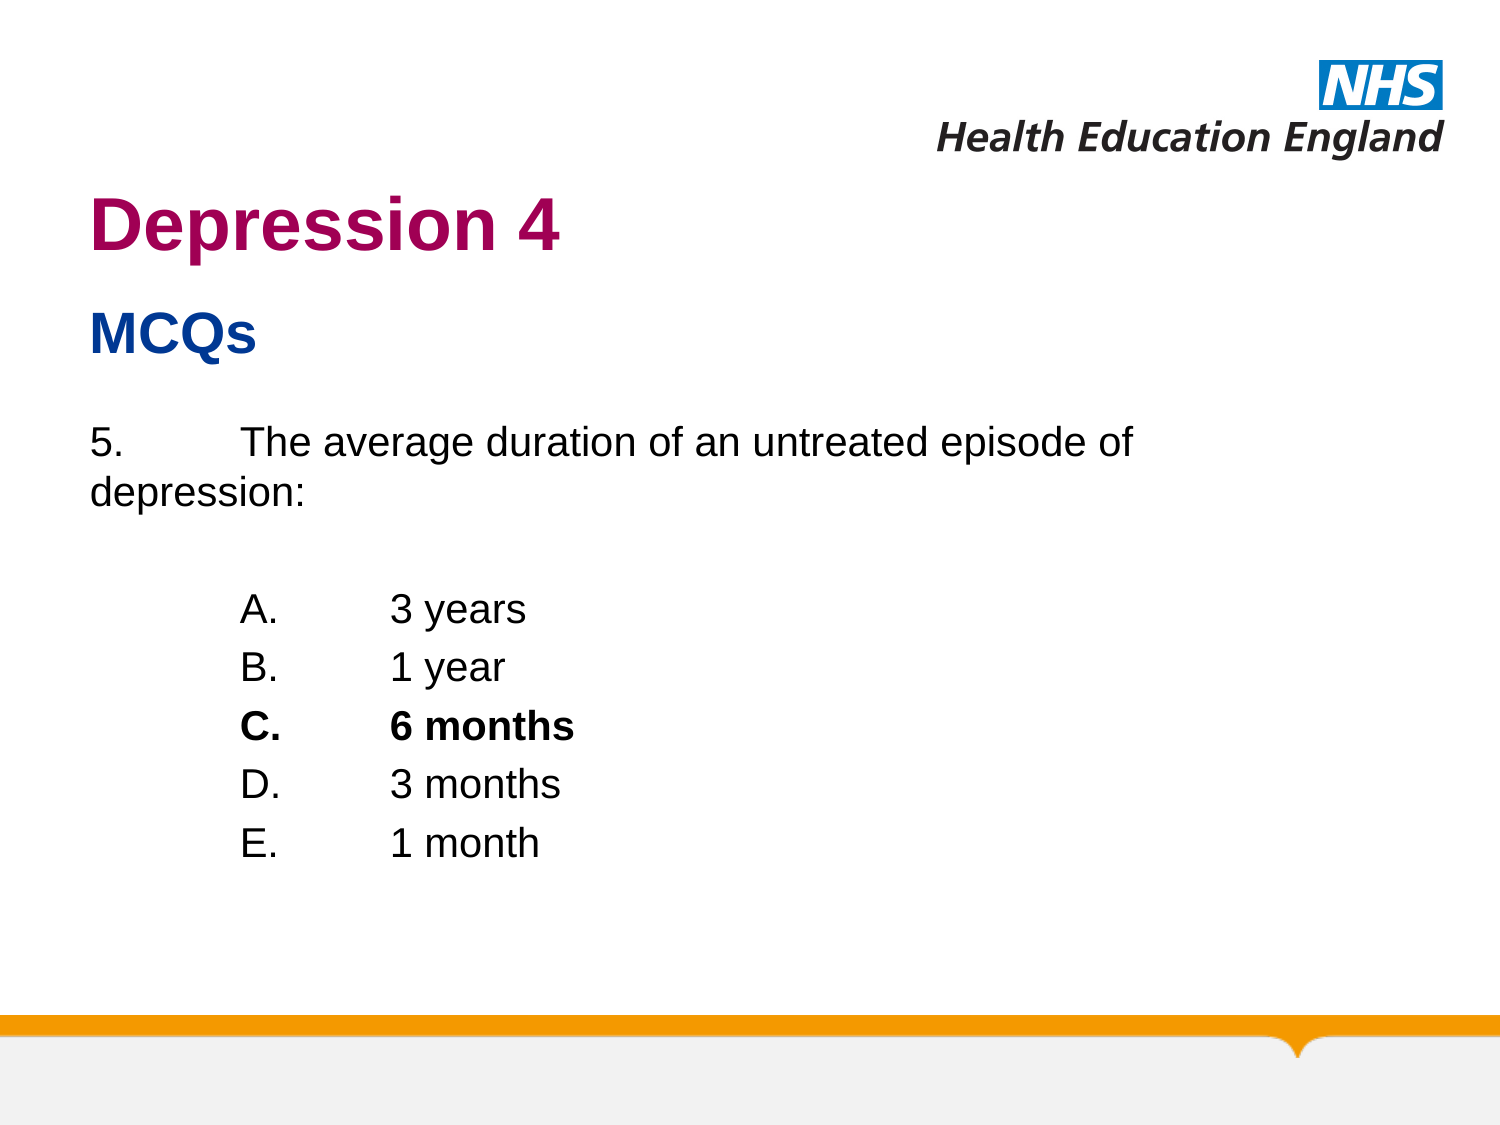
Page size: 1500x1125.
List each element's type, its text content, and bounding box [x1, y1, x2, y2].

subtitle MCQs [75, 288, 1125, 384]
picture [936, 59, 1445, 161]
title Depression 4 [75, 168, 1350, 280]
list 5. The average duration of an untreated episode of depression: A. 3 years B. 1 year C. 6 months D. 3 months E. 1 month [75, 407, 1361, 811]
